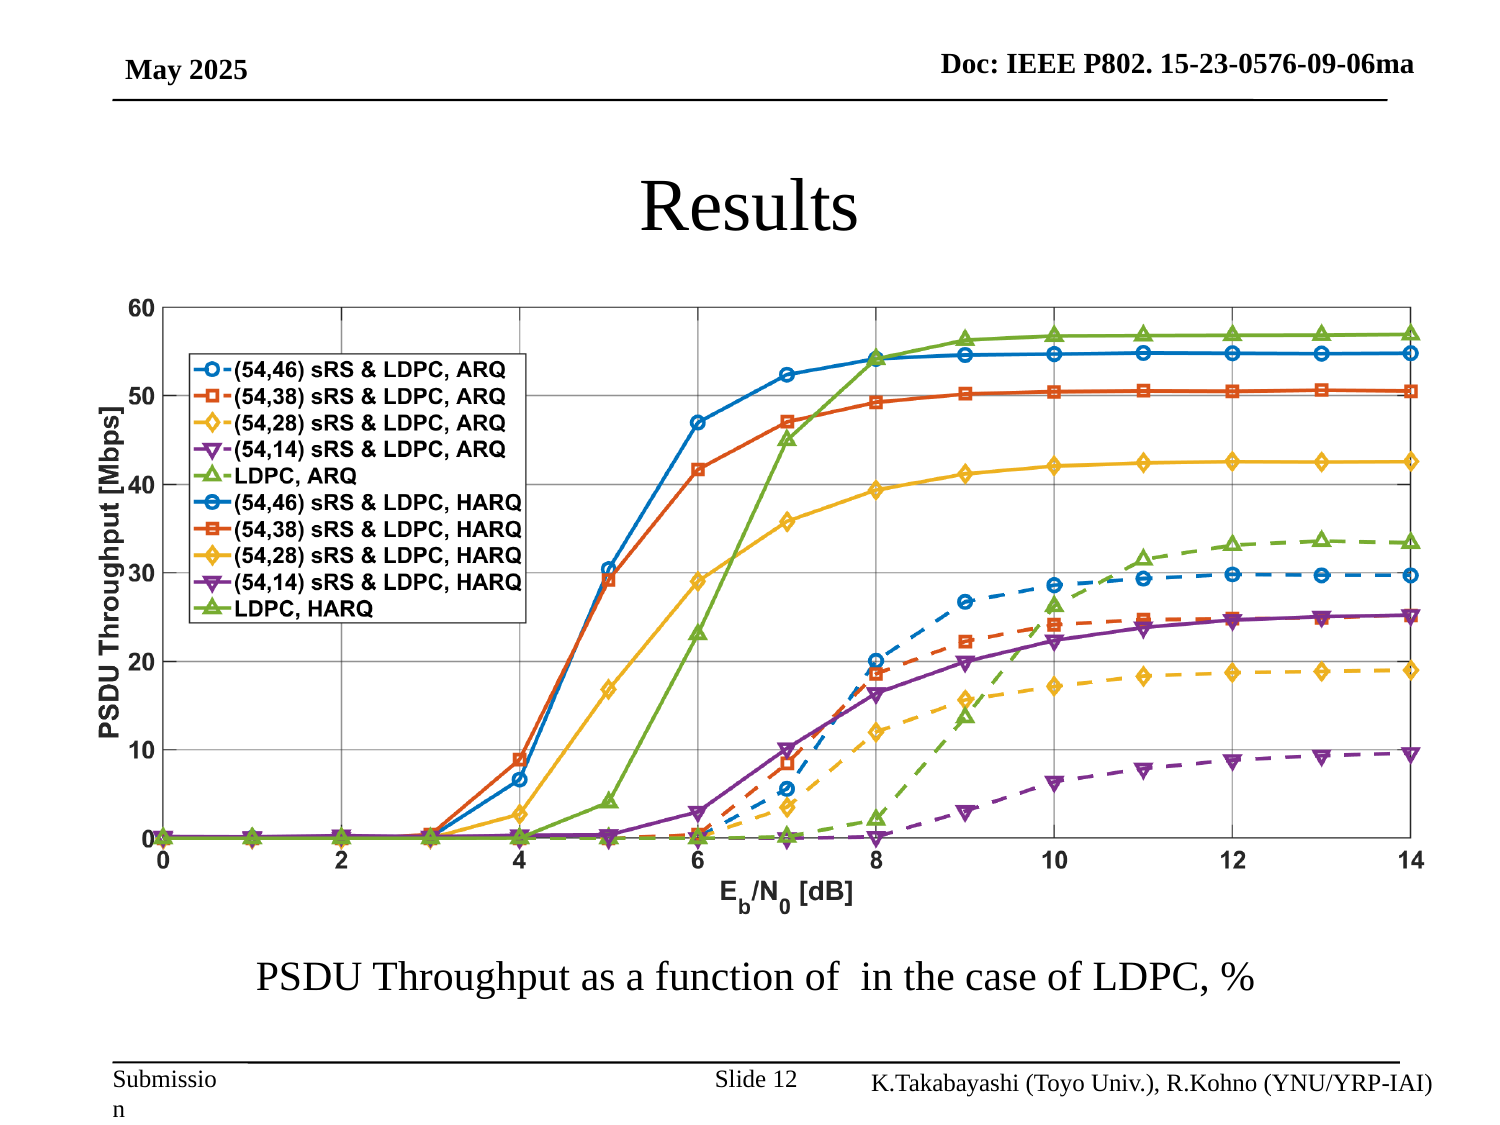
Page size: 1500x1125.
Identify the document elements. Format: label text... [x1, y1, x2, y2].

title Results [112, 112, 1388, 265]
slide_number Slide 12 [712, 1061, 801, 1093]
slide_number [124, 49, 388, 86]
picture [35, 266, 1465, 918]
footer K.Takabayashi (Toyo Univ.), R.Kohno (YNU/YRP-IAI) [856, 1058, 1471, 1125]
